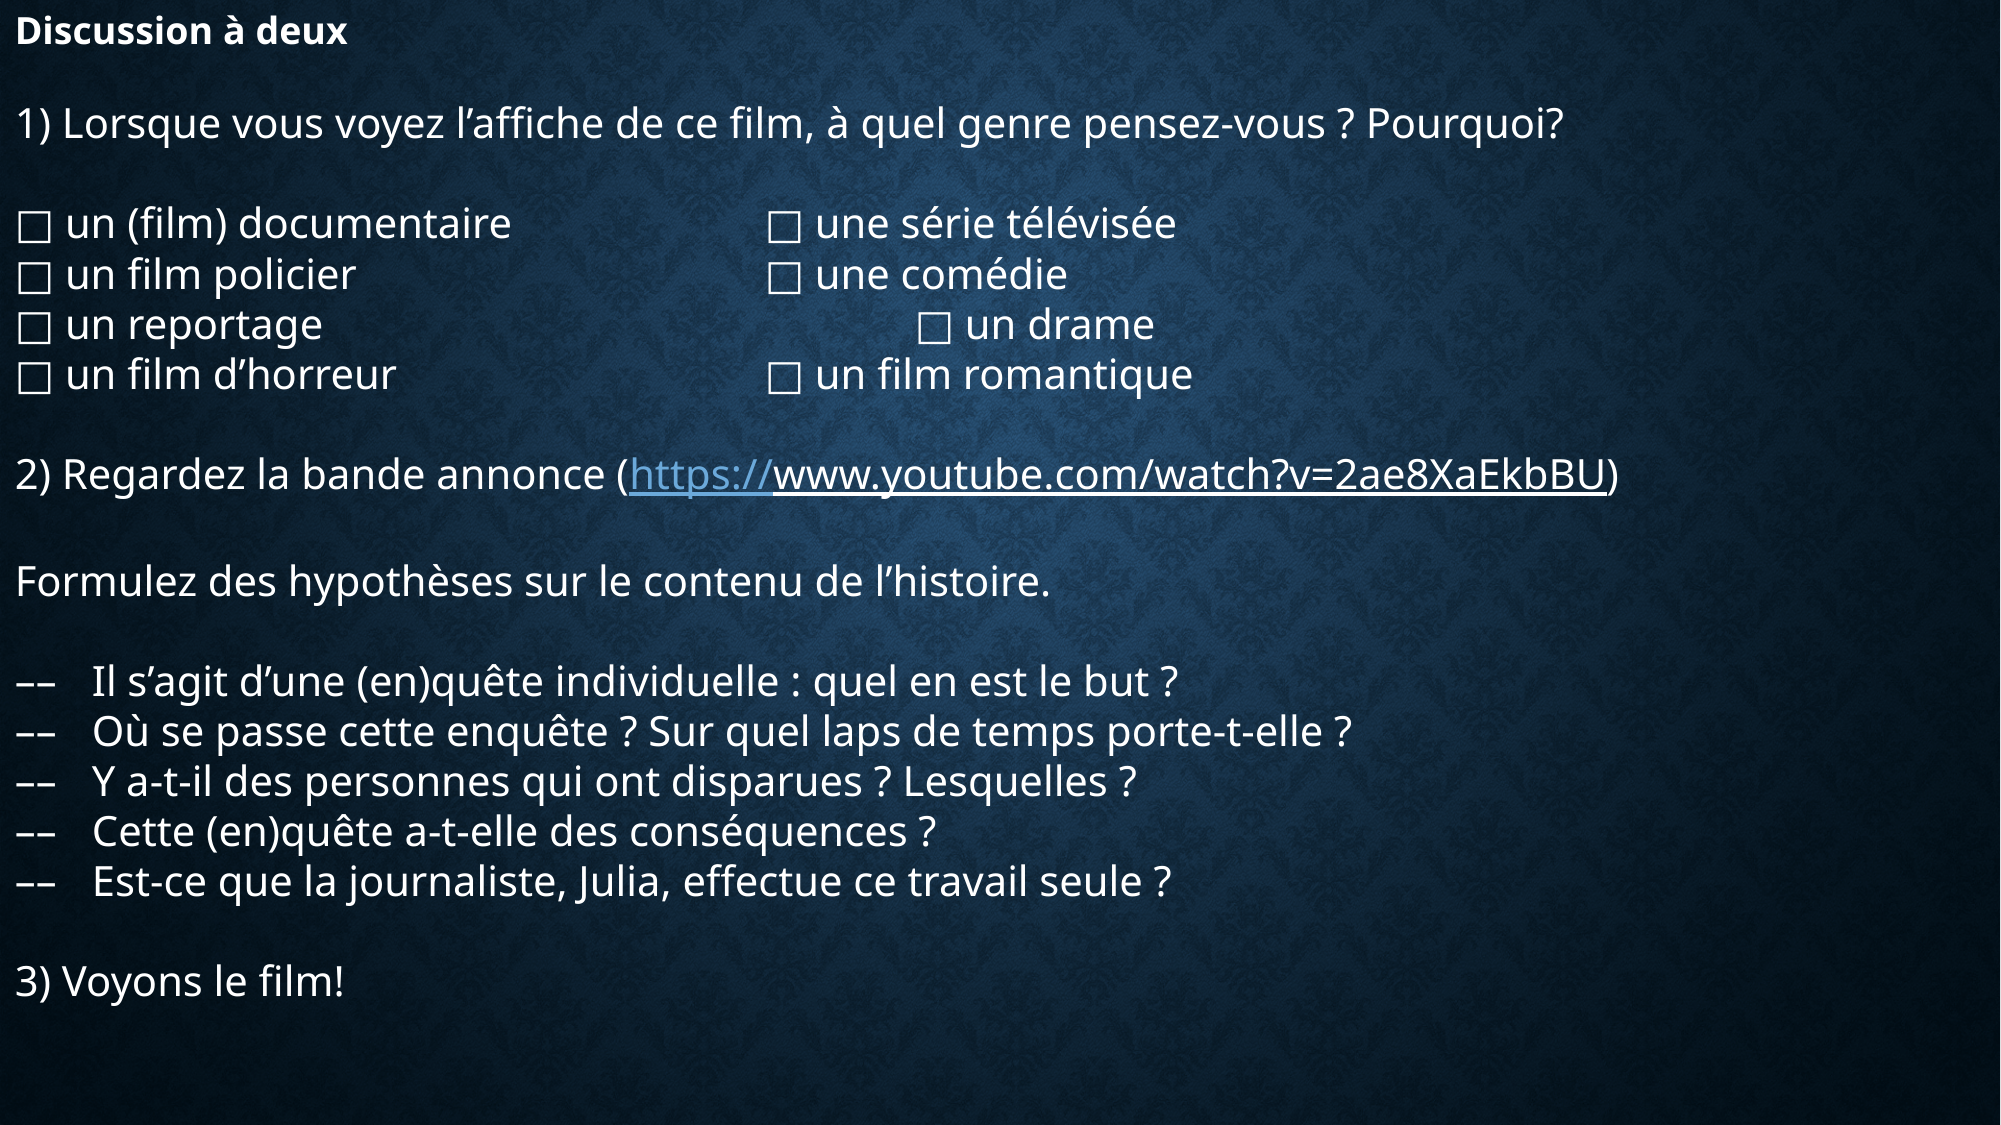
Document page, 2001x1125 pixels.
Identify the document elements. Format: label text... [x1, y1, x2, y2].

text_box Discussion à deux 1) Lorsque vous voyez l’affiche de ce film, à quel genre pensez-vous ? Pourquoi? □ un (film) documentaire □ une série télévisée □ un film policier □ une comédie □ un reportage □ un drame □ un film d’horreur □ un film romantique 2) Regardez la bande annonce (https://www.youtube.com/watch?v=2ae8XaEkbBU) Formulez des hypothèses sur le contenu de l’histoire. –– Il s’agit d’une (en)quête individuelle : quel en est le but ? –– Où se passe cette enquête ? Sur quel laps de temps porte-t-elle ? –– Y a-t-il des personnes qui ont disparues ? Lesquelles ? –– Cette (en)quête a-t-elle des conséquences ? –– Est-ce que la journaliste, Julia, effectue ce travail seule ? 3) Voyons le film! [0, 0, 2000, 1057]
